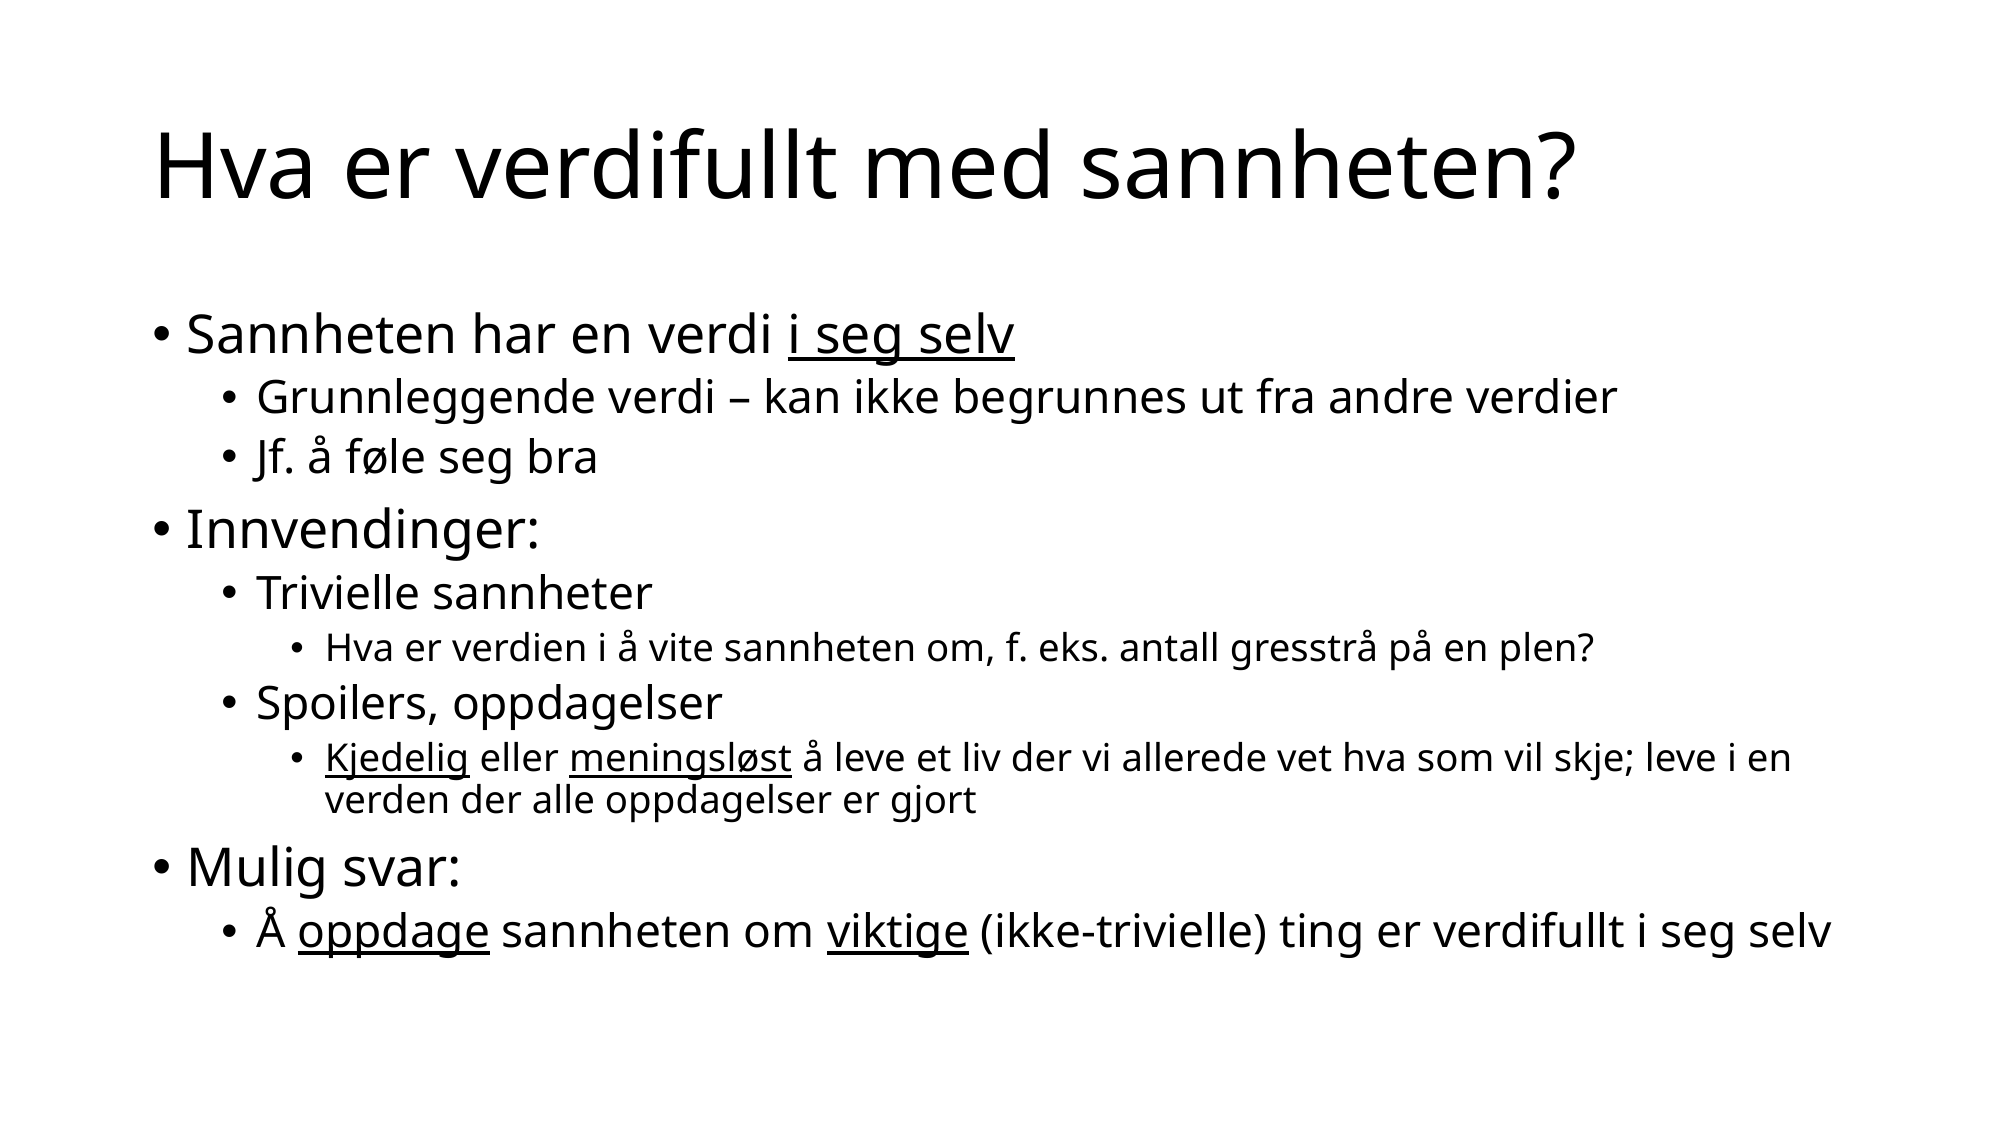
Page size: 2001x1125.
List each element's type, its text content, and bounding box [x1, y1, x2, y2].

list Sannheten har en verdi i seg selv Grunnleggende verdi – kan ikke begrunnes ut fra andre verdier Jf. å føle seg bra Innvendinger: Trivielle sannheter Hva er verdien i å vite sannheten om, f. eks. antall gresstrå på en plen? Spoilers, oppdagelser Kjedelig eller meningsløst å leve et liv der vi allerede vet hva som vil skje; leve i en verden der alle oppdagelser er gjort Mulig svar: Å oppdage sannheten om viktige (ikke-trivielle) ting er verdifullt i seg selv [137, 299, 1863, 1014]
title Hva er verdifullt med sannheten? [137, 59, 1863, 278]
